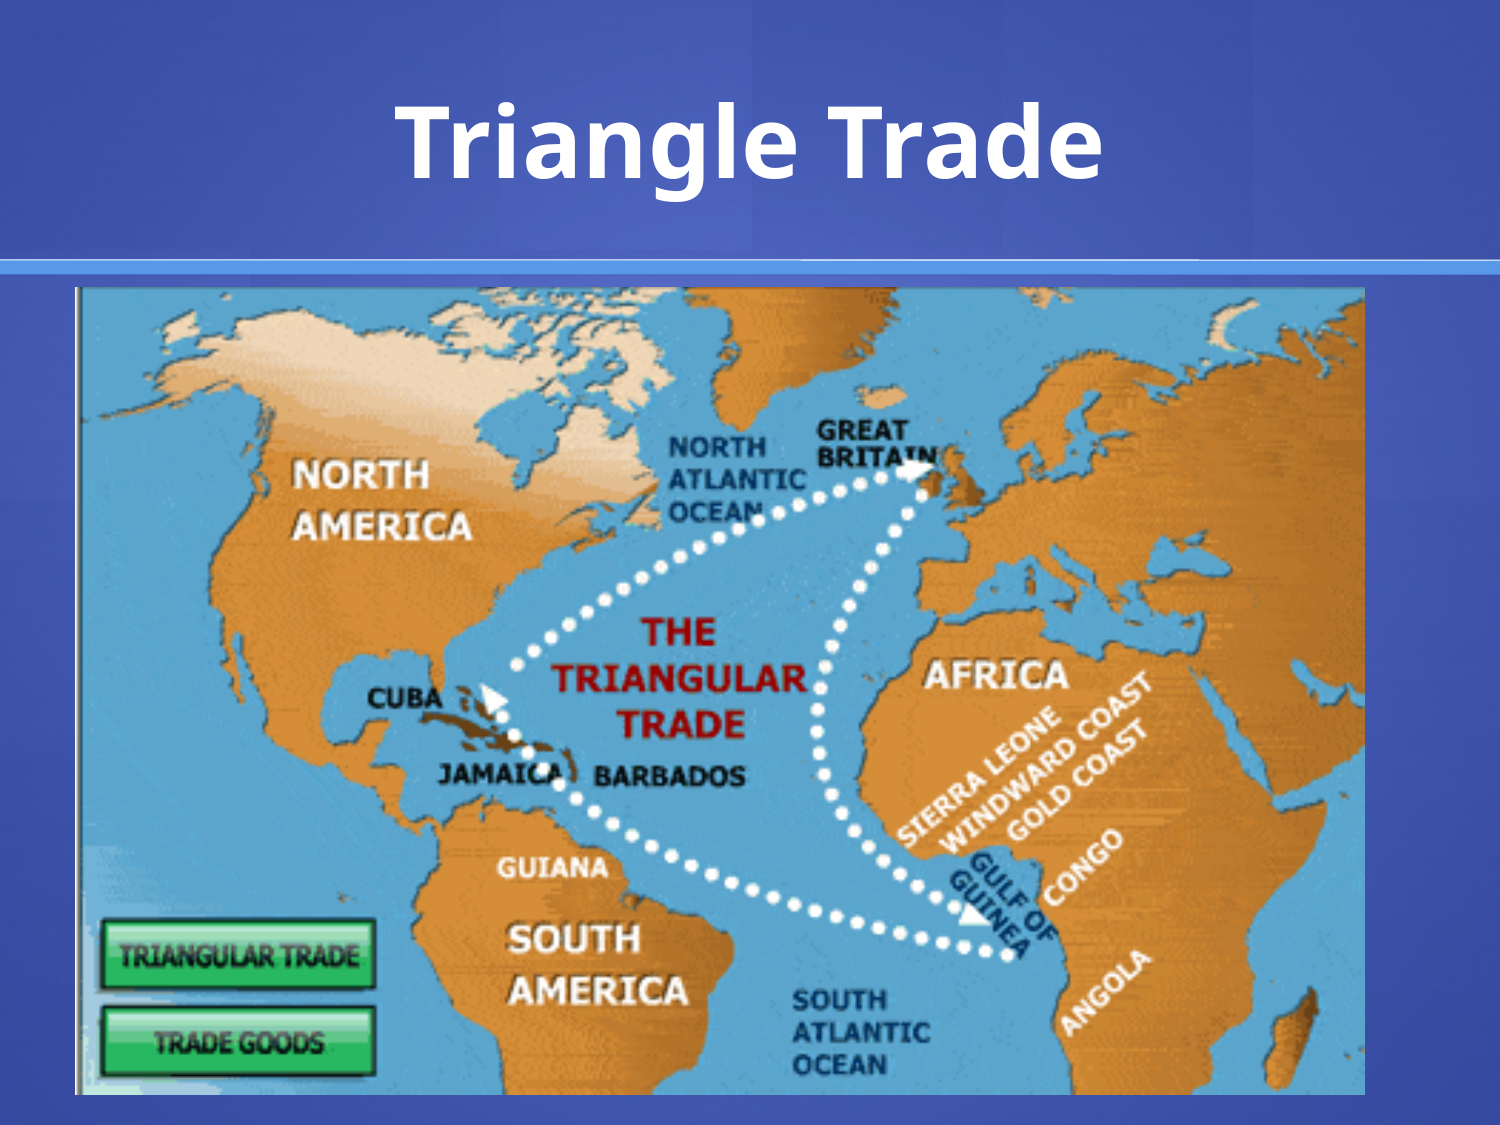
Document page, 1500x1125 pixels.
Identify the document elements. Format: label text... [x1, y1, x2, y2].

title Triangle Trade [75, 45, 1425, 233]
picture [73, 286, 1366, 1096]
